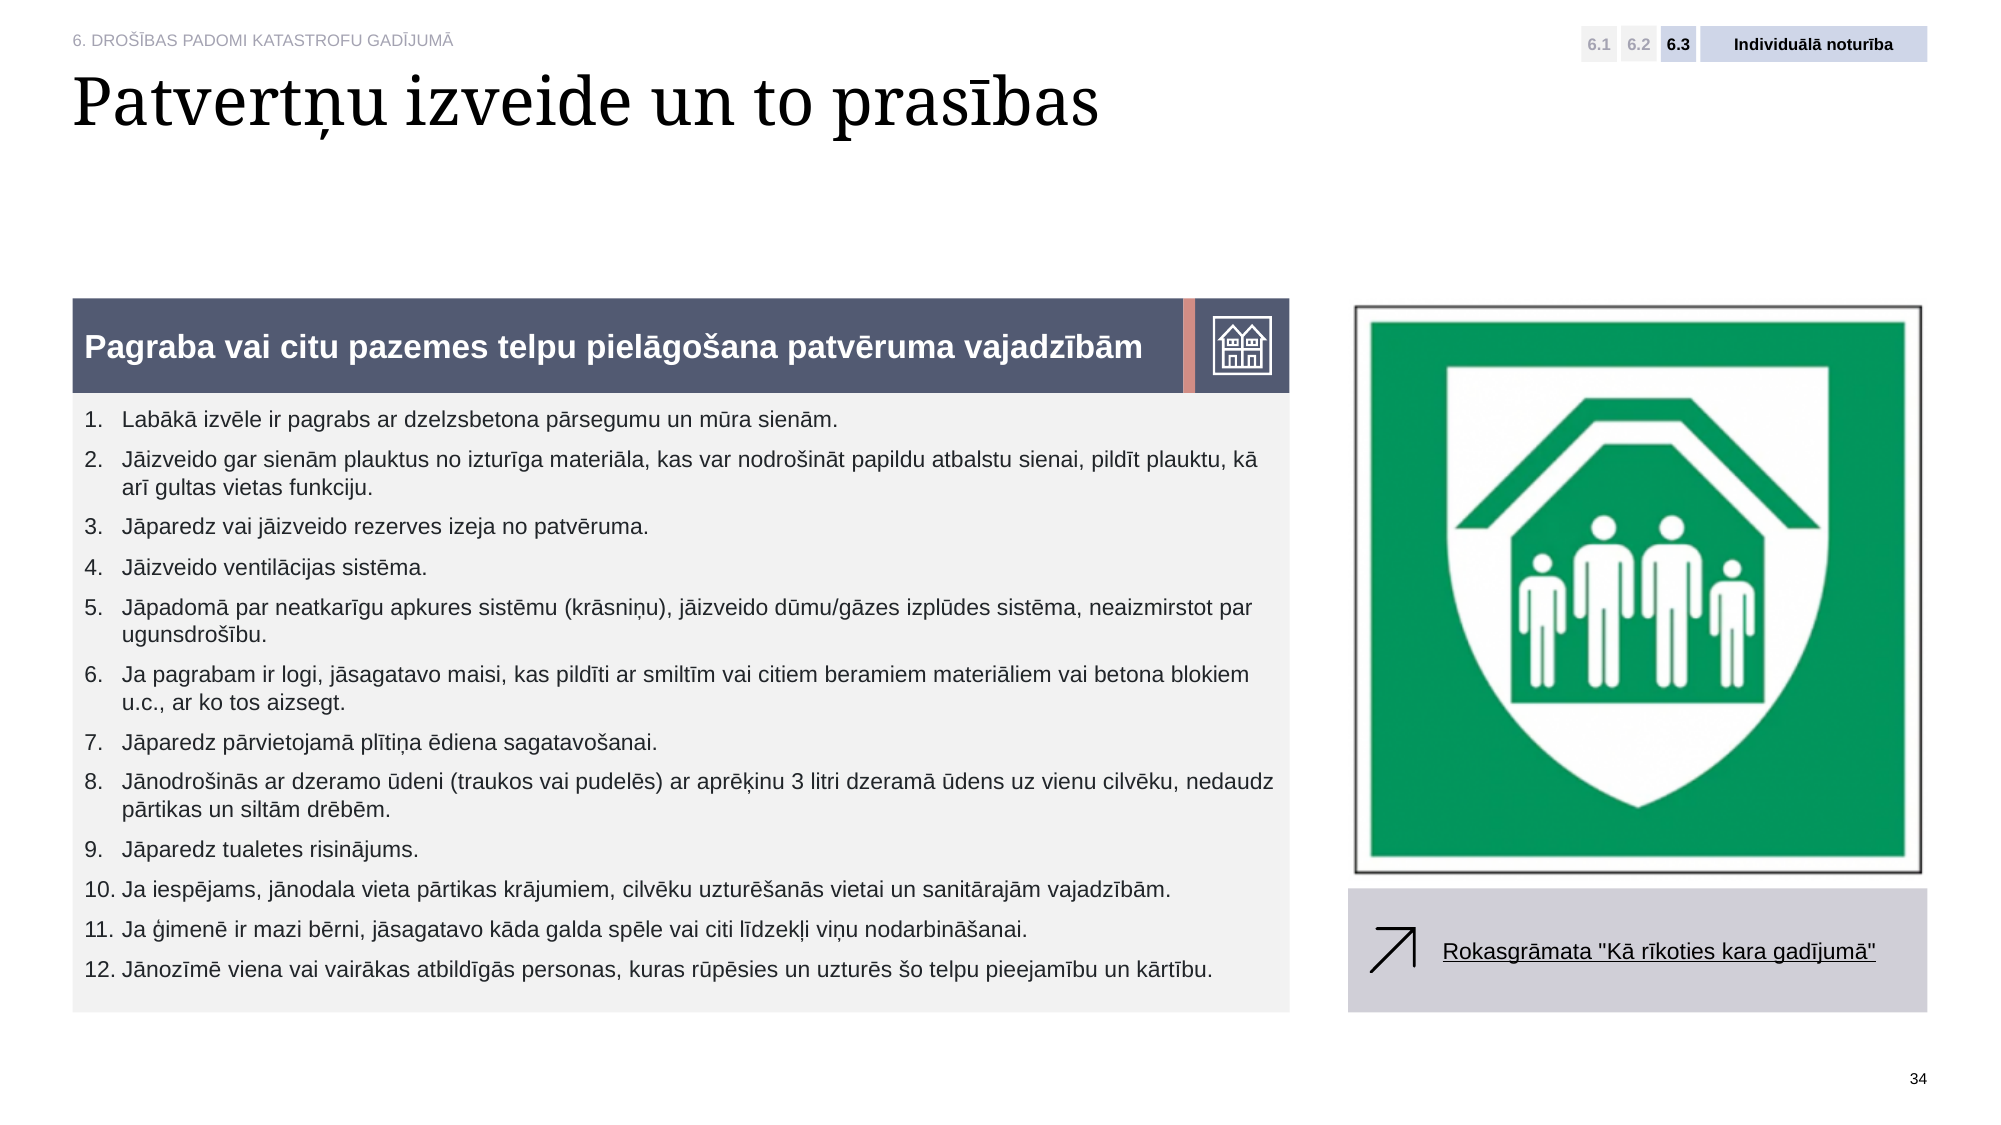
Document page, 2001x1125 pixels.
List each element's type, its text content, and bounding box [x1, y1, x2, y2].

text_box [1581, 25, 1928, 63]
text_box Pagraba vai citu pazemes telpu pielāgošana patvēruma vajadzībām [72, 298, 1183, 393]
text_box [1369, 927, 1416, 973]
picture [1347, 297, 1928, 881]
text_box Labākā izvēle ir pagrabs ar dzelzsbetona pārsegumu un mūra sienām. Jāizveido gar sienām plauktus no izturīga materiāla, kas var nodrošināt papildu atbalstu sienai, pildīt plauktu, kā arī gultas vietas funkciju. Jāparedz vai jāizveido rezerves izeja no patvēruma. Jāizveido ventilācijas sistēma. Jāpadomā par neatkarīgu apkures sistēmu (krāsniņu), jāizveido dūmu/gāzes izplūdes sistēma, neaizmirstot par ugunsdrošību. Ja pagrabam ir logi, jāsagatavo maisi, kas pildīti ar smiltīm vai citiem beramiem materiāliem vai betona blokiem u.c., ar ko tos aizsegt. Jāparedz pārvietojamā plītiņa ēdiena sagatavošanai. Jānodrošinās ar dzeramo ūdeni (traukos vai pudelēs) ar aprēķinu 3 litri dzeramā ūdens uz vienu cilvēku, nedaudz pārtikas un siltām drēbēm. Jāparedz tualetes risinājums. Ja iespējams, jānodala vieta pārtikas krājumiem, cilvēku uzturēšanās vietai un sanitārajām vajadzībām. Ja ģimenē ir mazi bērni, jāsagatavo kāda galda spēle vai citi līdzekļi viņu nodarbināšanai. Jānozīmē viena vai vairākas atbildīgās personas, kuras rūpēsies un uzturēs šo telpu pieejamību un kārtību. [72, 393, 1290, 1013]
text_box Rokasgrāmata "Kā rīkoties kara gadījumā" [1348, 888, 1928, 1013]
text_box [1212, 316, 1272, 376]
slide_number 34 [1637, 1065, 1928, 1088]
text_box [1196, 298, 1290, 393]
title Patvertņu izveide un to prasības [72, 70, 1928, 299]
text_box [1183, 298, 1196, 393]
